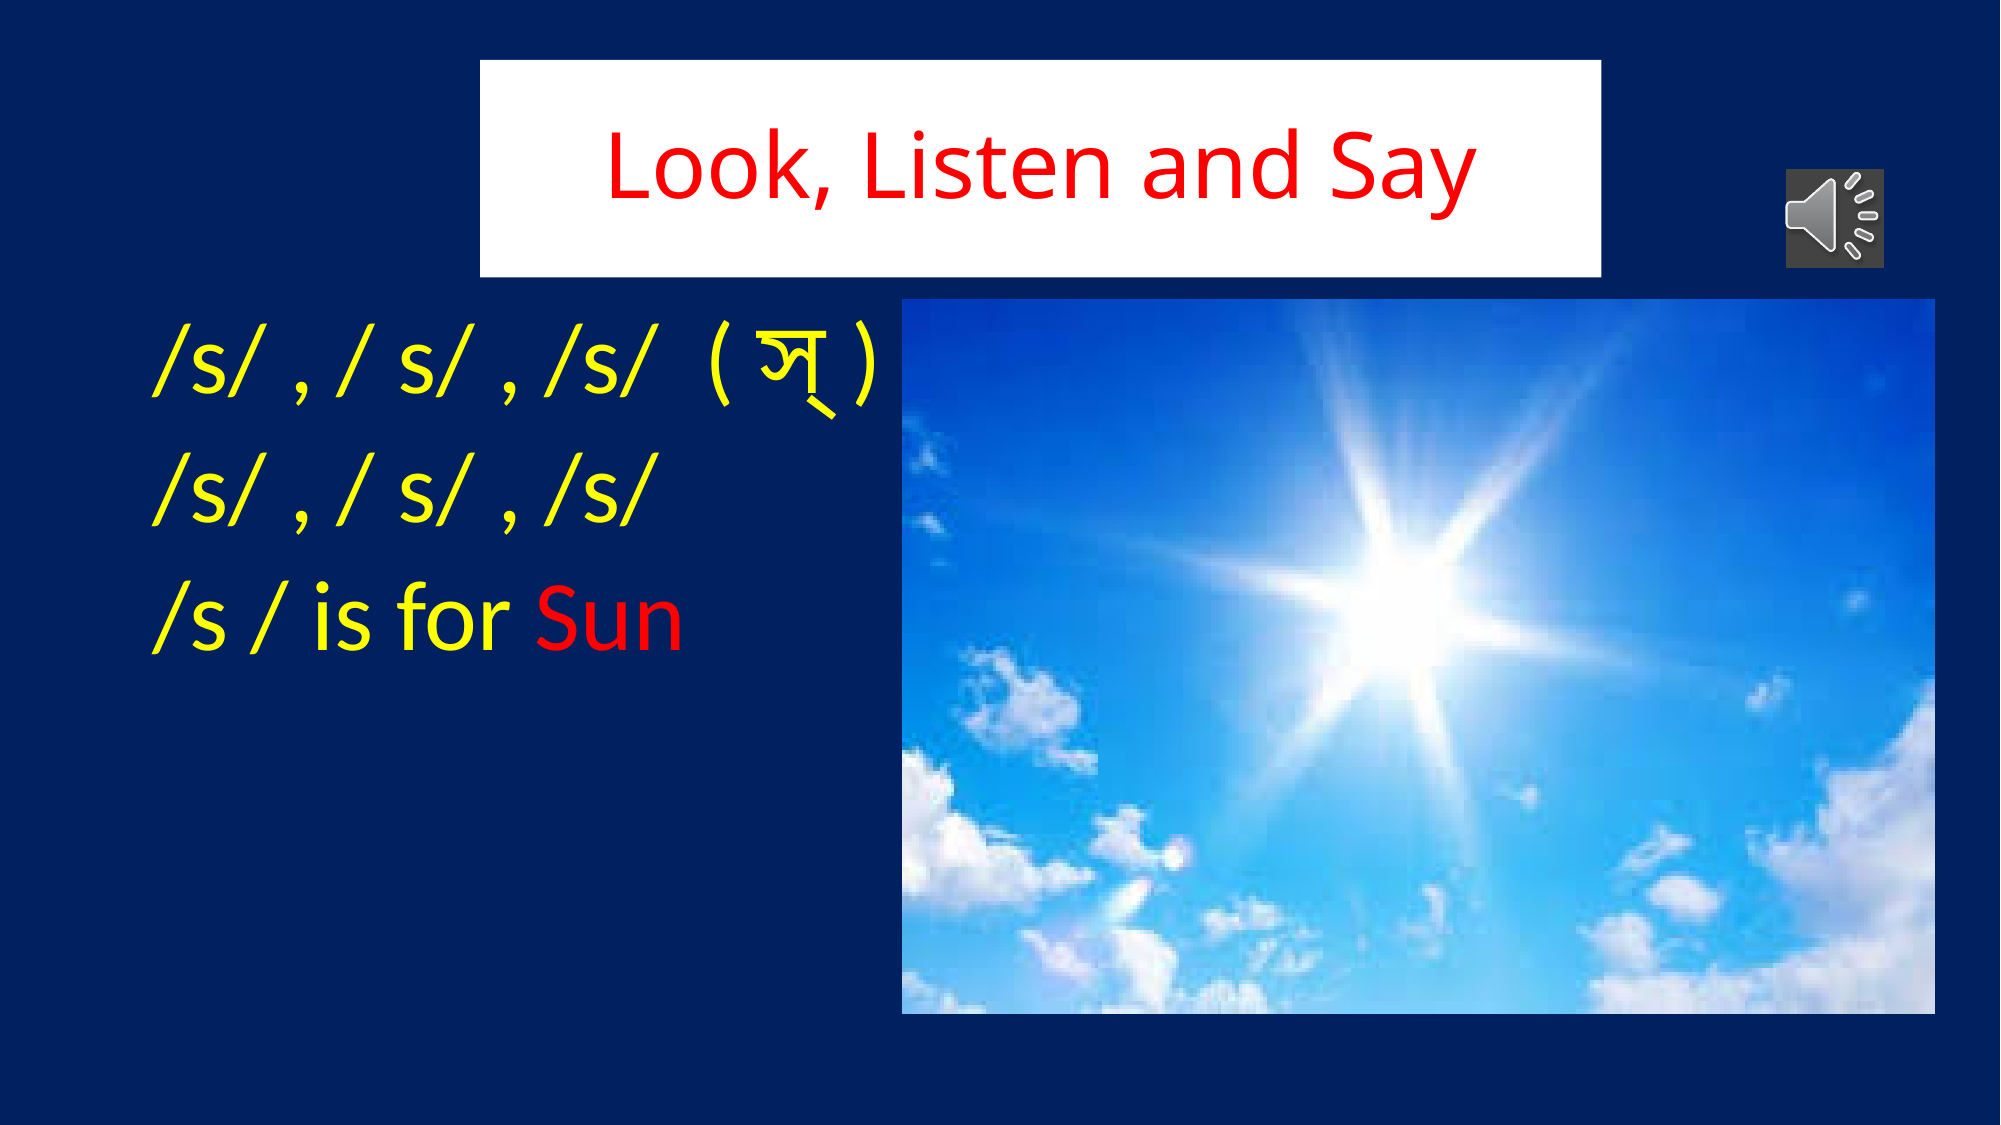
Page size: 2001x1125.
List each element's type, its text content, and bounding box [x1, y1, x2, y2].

list /s/ , / s/ , /s/ ( স্ ) /s/ , / s/ , /s/ /s / is for Sun [137, 299, 902, 1014]
title Look, Listen and Say [480, 59, 1602, 278]
picture [902, 299, 1935, 1014]
picture [1784, 168, 1885, 269]
